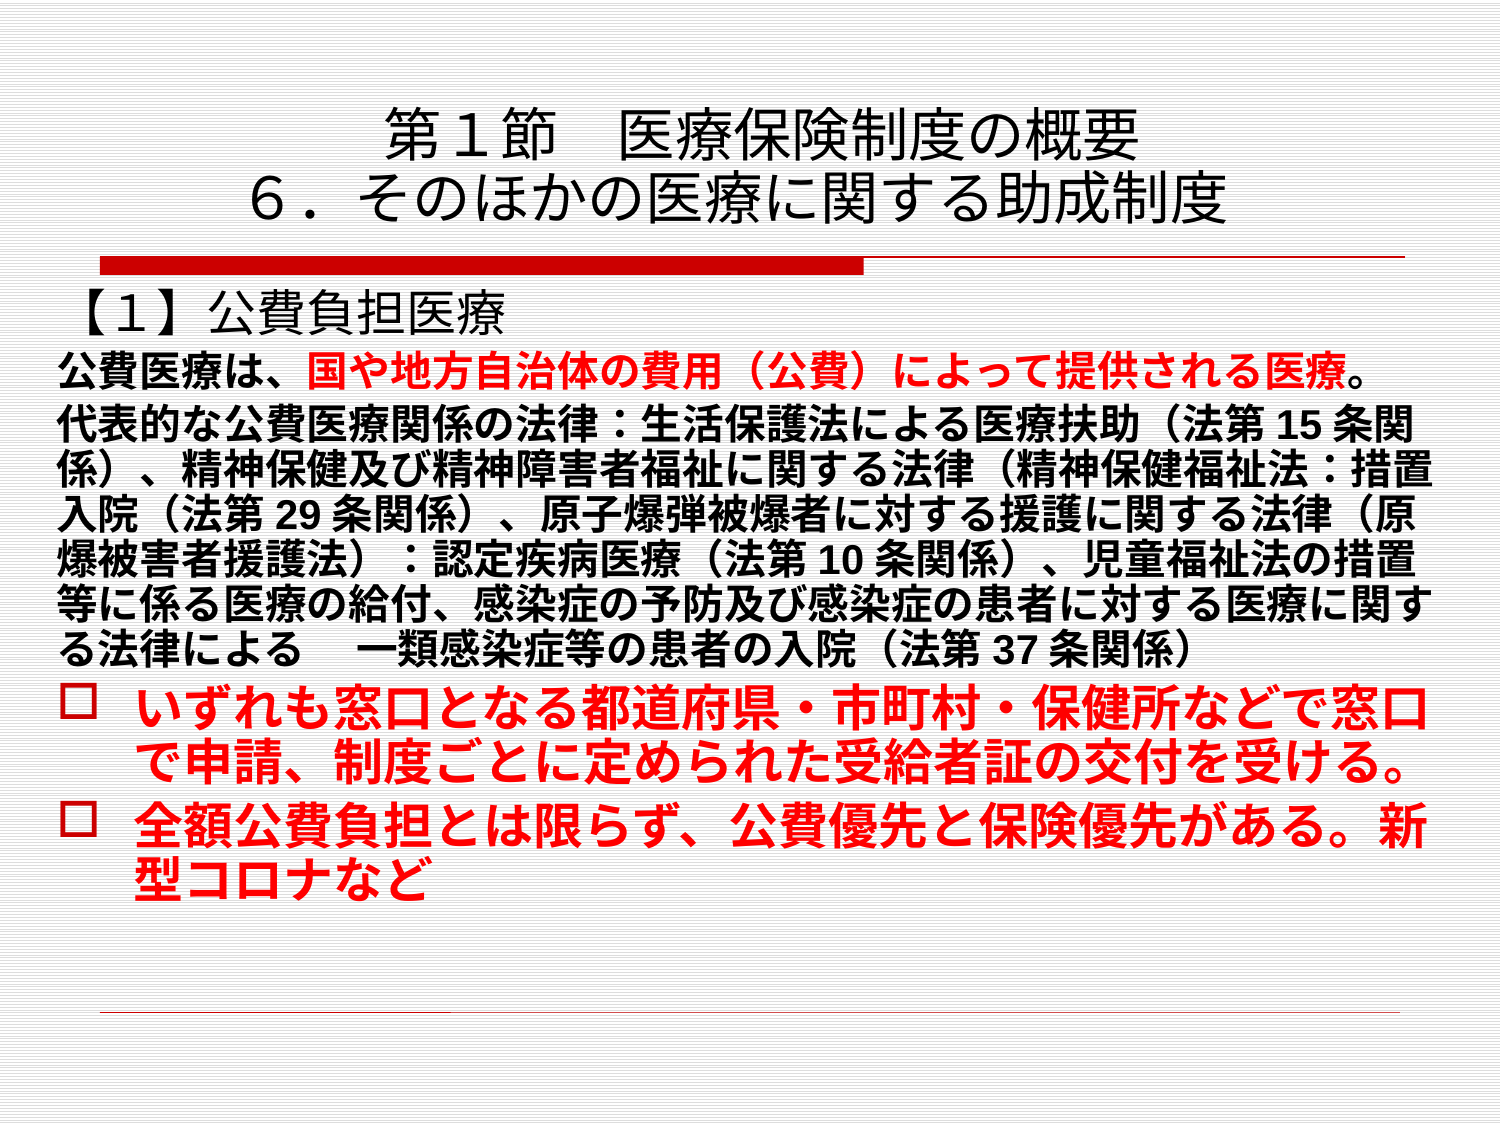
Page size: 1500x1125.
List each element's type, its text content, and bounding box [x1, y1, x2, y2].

list 【１】公費負担医療 公費医療は、国や地方自治体の費用（公費）によって提供される医療。 代表的な公費医療関係の法律：生活保護法による医療扶助（法第15条関係）、精神保健及び精神障害者福祉に関する法律（精神保健福祉法：措置入院（法第29条関係）、原子爆弾被爆者に対する援護に関する法律（原爆被害者援護法）：認定疾病医療（法第10条関係）、児童福祉法の措置等に係る医療の給付、感染症の予防及び感染症の患者に対する医療に関する法律による 一類感染症等の患者の入院（法第37条関係） いずれも窓口となる都道府県・市町村・保健所などで窓口で申請、制度ごとに定められた受給者証の交付を受ける。 全額公費負担とは限らず、公費優先と保険優先がある。新型コロナなど [41, 280, 1459, 1012]
title 第１節 医療保険制度の概要 ６．そのほかの医療に関する助成制度 [94, 77, 1359, 269]
